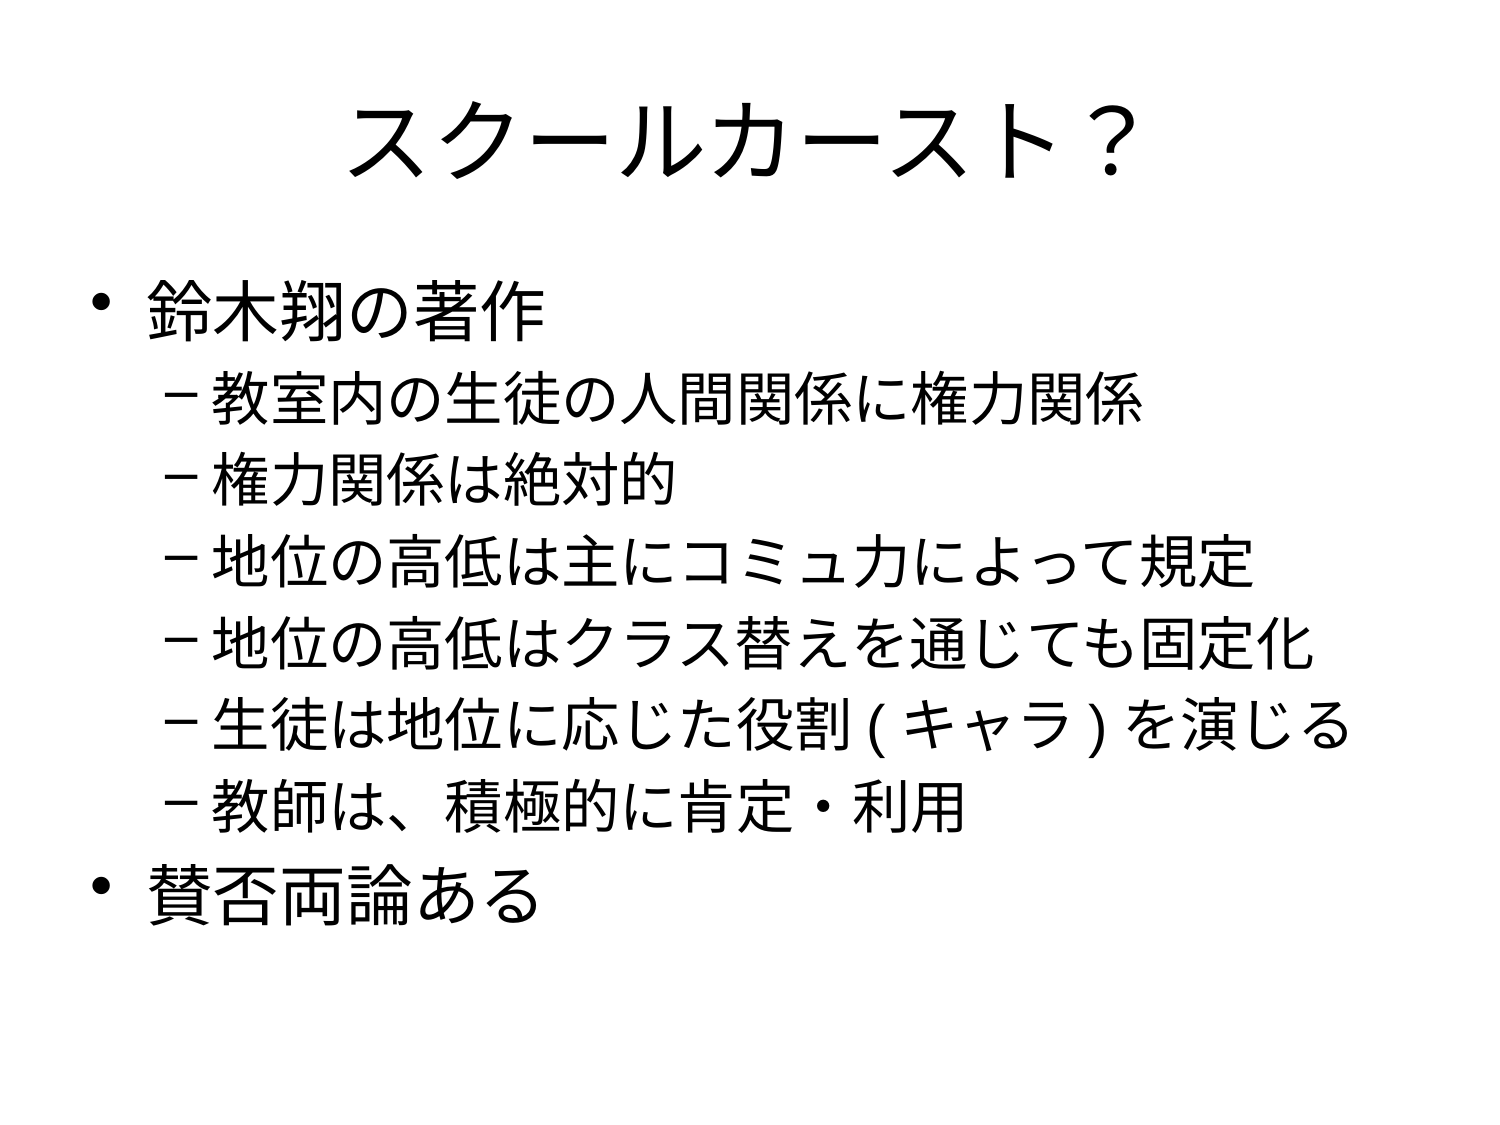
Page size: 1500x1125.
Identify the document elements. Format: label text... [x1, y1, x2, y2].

title スクールカースト？ [74, 44, 1426, 233]
list 鈴木翔の著作 教室内の生徒の人間関係に権力関係 権力関係は絶対的 地位の高低は主にコミュ力によって規定 地位の高低はクラス替えを通じても固定化 生徒は地位に応じた役割(キャラ)を演じる 教師は、積極的に肯定・利用 賛否両論ある [74, 262, 1426, 1006]
